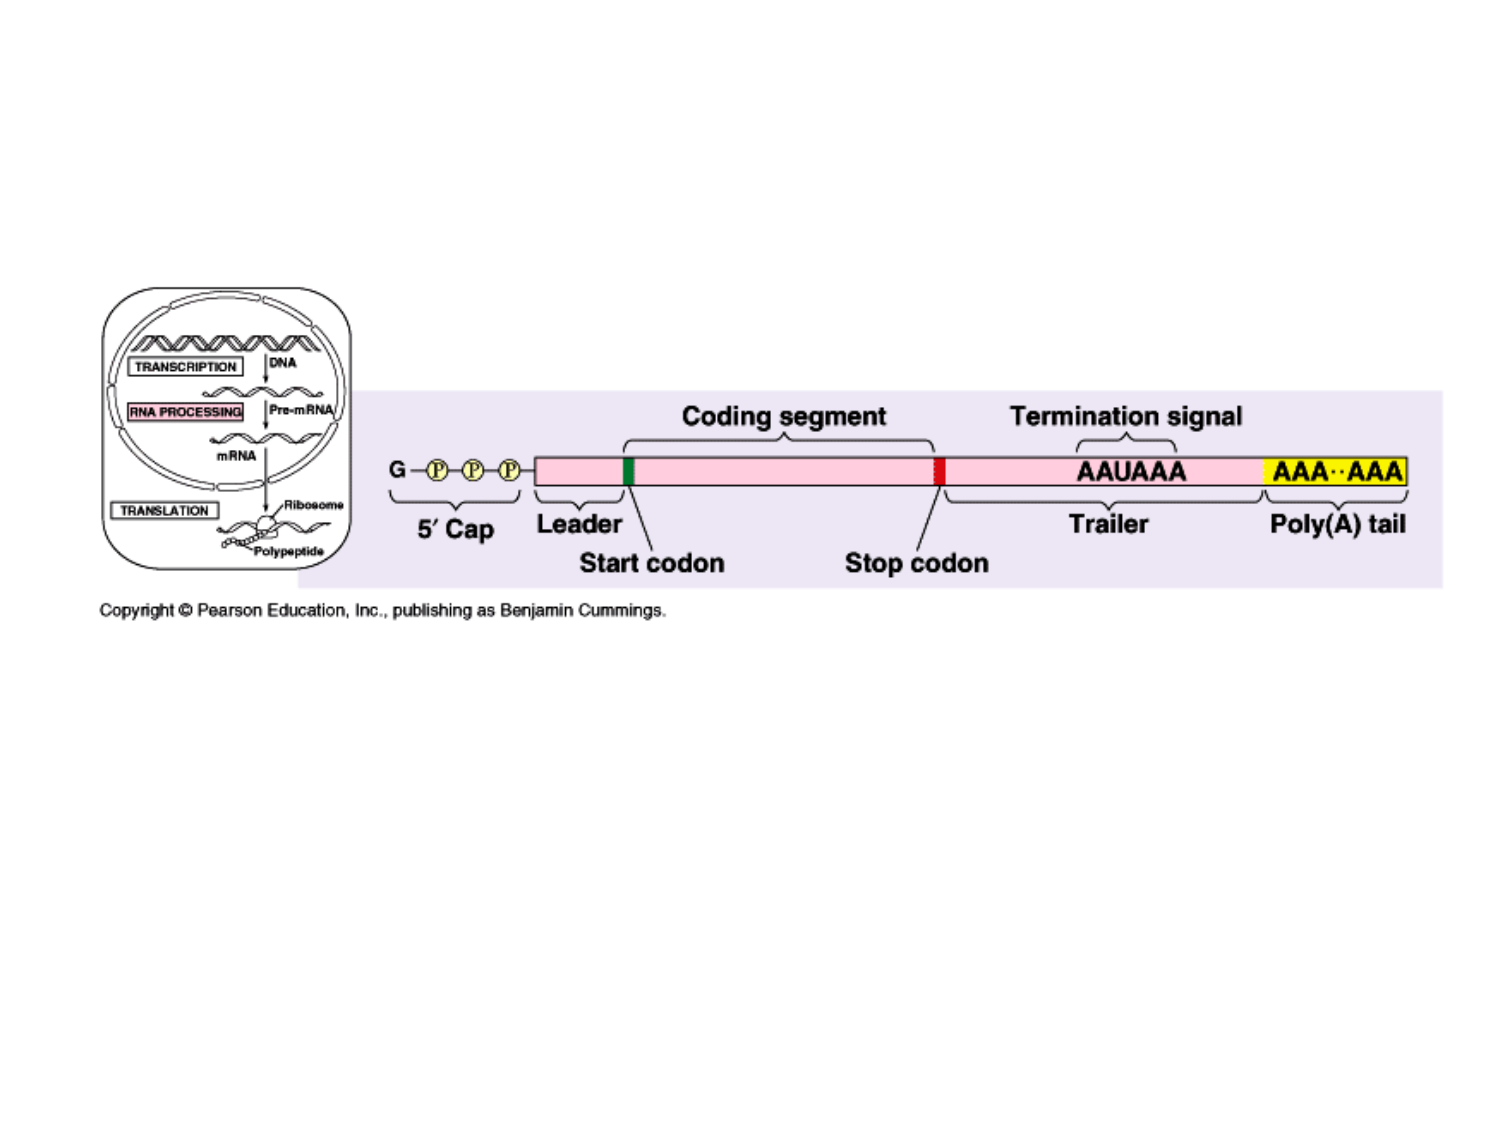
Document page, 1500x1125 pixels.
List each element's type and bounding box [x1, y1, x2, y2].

picture [88, 266, 1459, 631]
